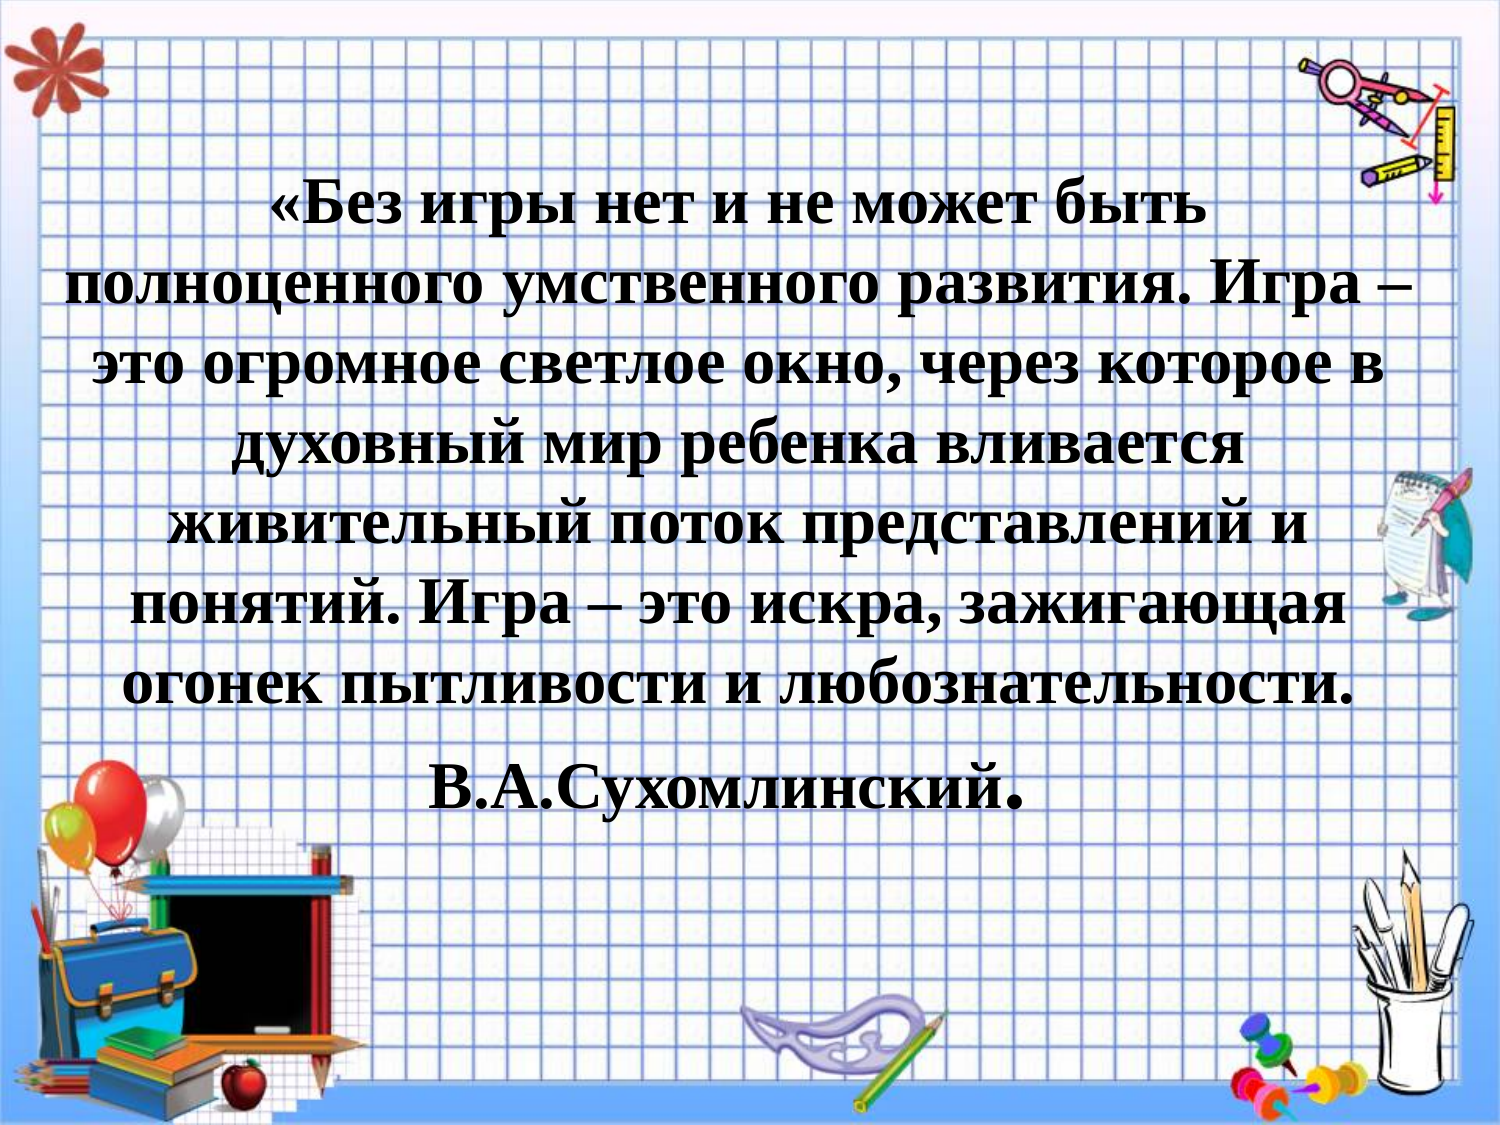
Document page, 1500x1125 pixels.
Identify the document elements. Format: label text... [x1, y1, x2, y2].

picture [0, 0, 1500, 1125]
title «Без игры нет и не может быть полноценного умственного развития. Игра – это огромное светлое окно, через которое в духовный мир ребенка вливается живительный поток представлений и понятий. Игра – это искра, зажигающая огонек пытливости и любознательности. В.А.Сухомлинский. [41, 54, 1437, 929]
